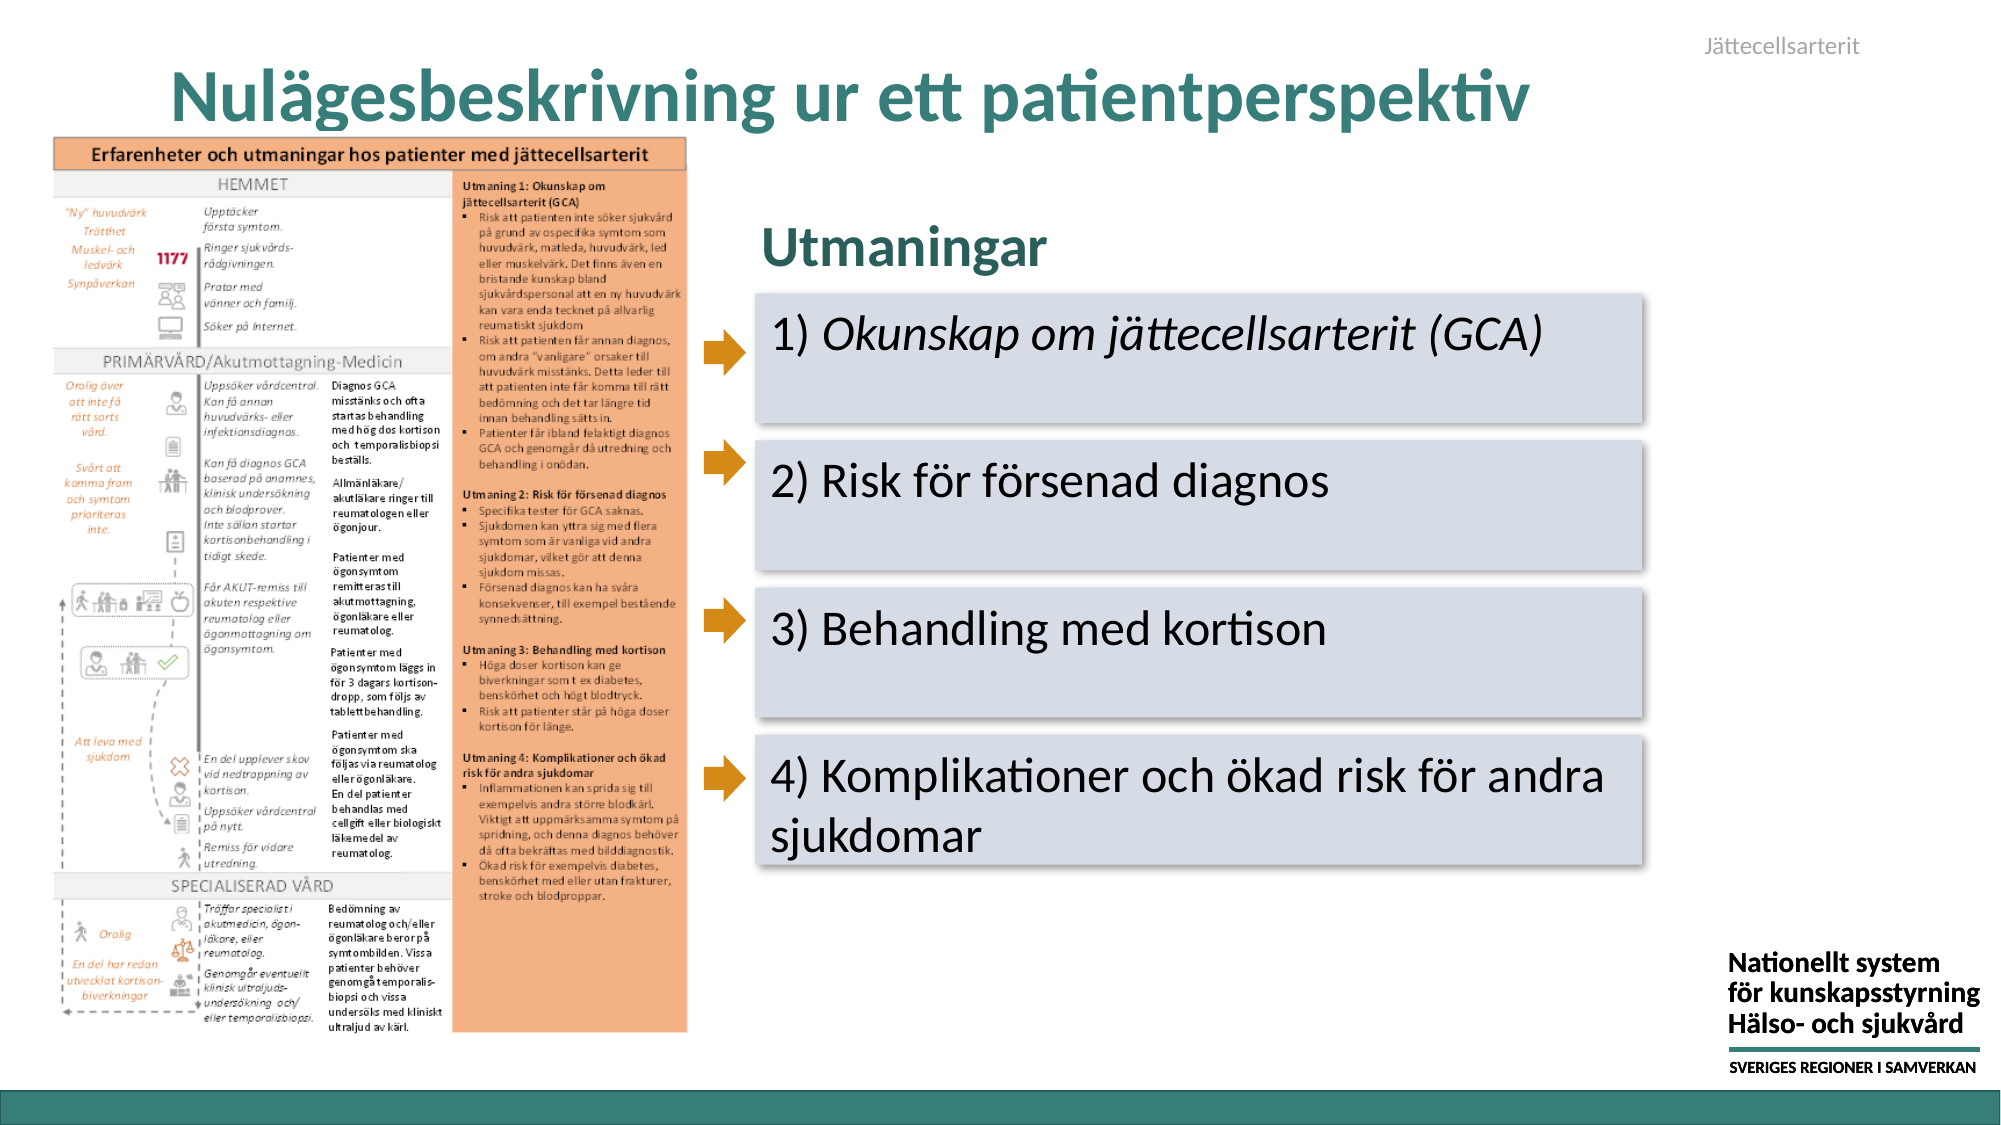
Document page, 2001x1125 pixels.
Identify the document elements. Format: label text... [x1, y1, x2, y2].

picture [47, 131, 695, 1038]
text_box [703, 754, 747, 802]
text_box Utmaningar [746, 200, 1064, 286]
text_box [703, 596, 747, 644]
title Nulägesbeskrivning ur ett patientperspektiv [155, 44, 1656, 145]
text_box Jättecellsarterit [1689, 22, 1945, 67]
text_box 2) Risk för försenad diagnos [755, 440, 1642, 571]
text_box [703, 329, 747, 377]
text_box [703, 439, 747, 487]
list 1) Okunskap om jättecellsarterit (GCA) [755, 293, 1643, 424]
text_box 3) Behandling med kortison [755, 587, 1642, 718]
text_box 4) Komplikationer och ökad risk för andra sjukdomar [755, 734, 1642, 865]
